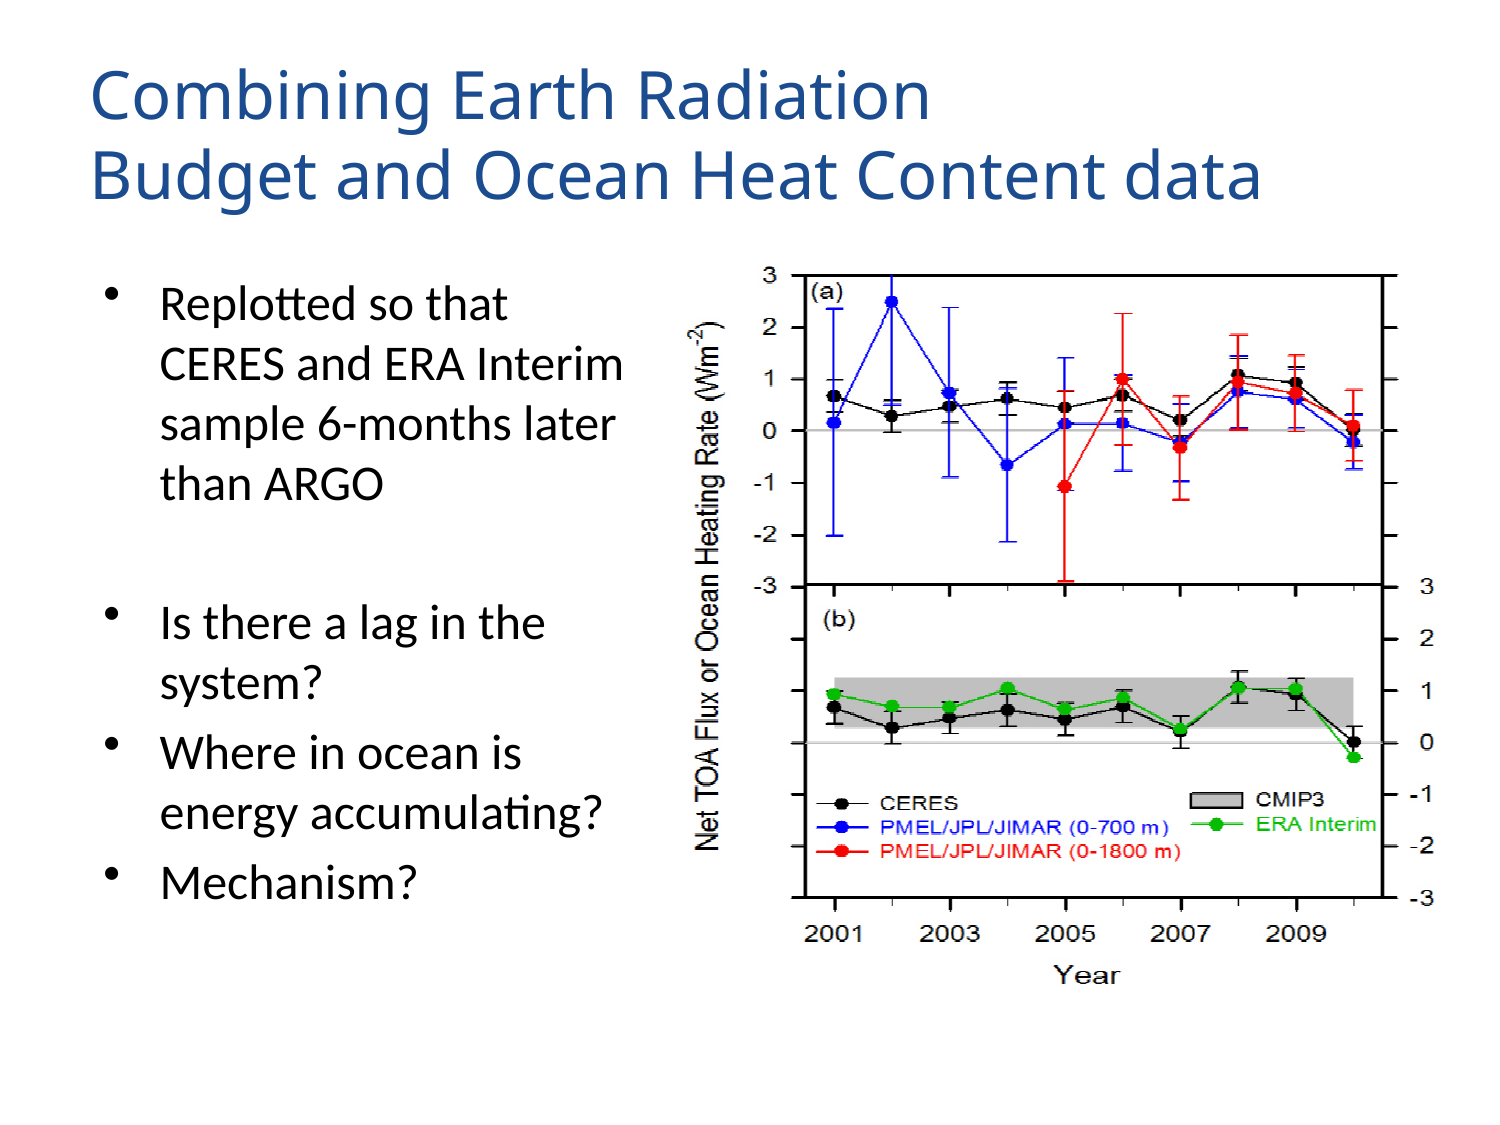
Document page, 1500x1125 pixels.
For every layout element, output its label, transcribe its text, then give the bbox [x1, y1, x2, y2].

picture [643, 243, 1461, 1033]
list Replotted so that CERES and ERA Interim sample 6-months later than ARGO Is there a lag in the system? Where in ocean is energy accumulating? Mechanism? [88, 262, 638, 1024]
title Combining Earth Radiation Budget and Ocean Heat Content data [75, 45, 1425, 233]
